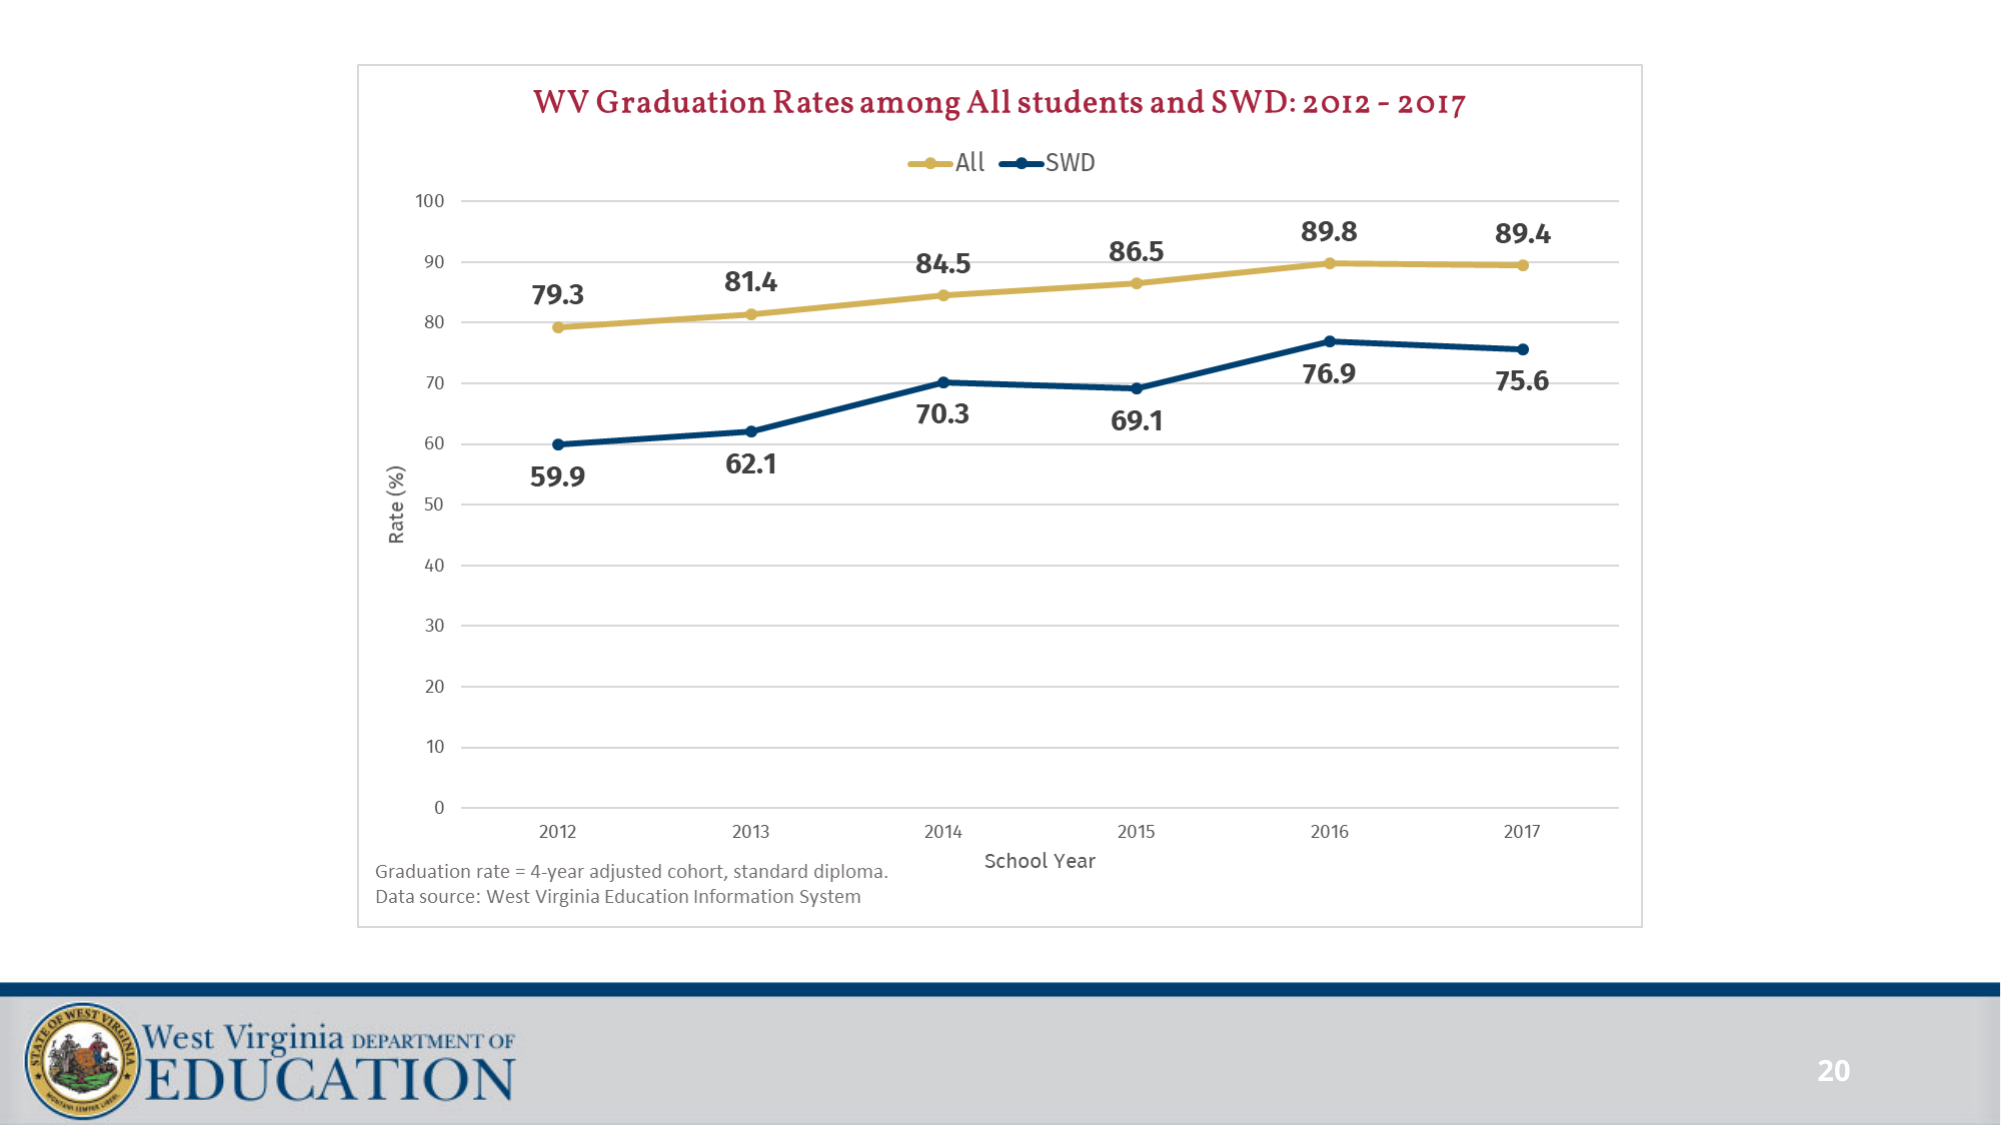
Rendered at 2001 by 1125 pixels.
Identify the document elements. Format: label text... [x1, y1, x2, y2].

picture [0, 0, 2001, 1125]
slide_number 20 [1738, 1042, 1931, 1103]
